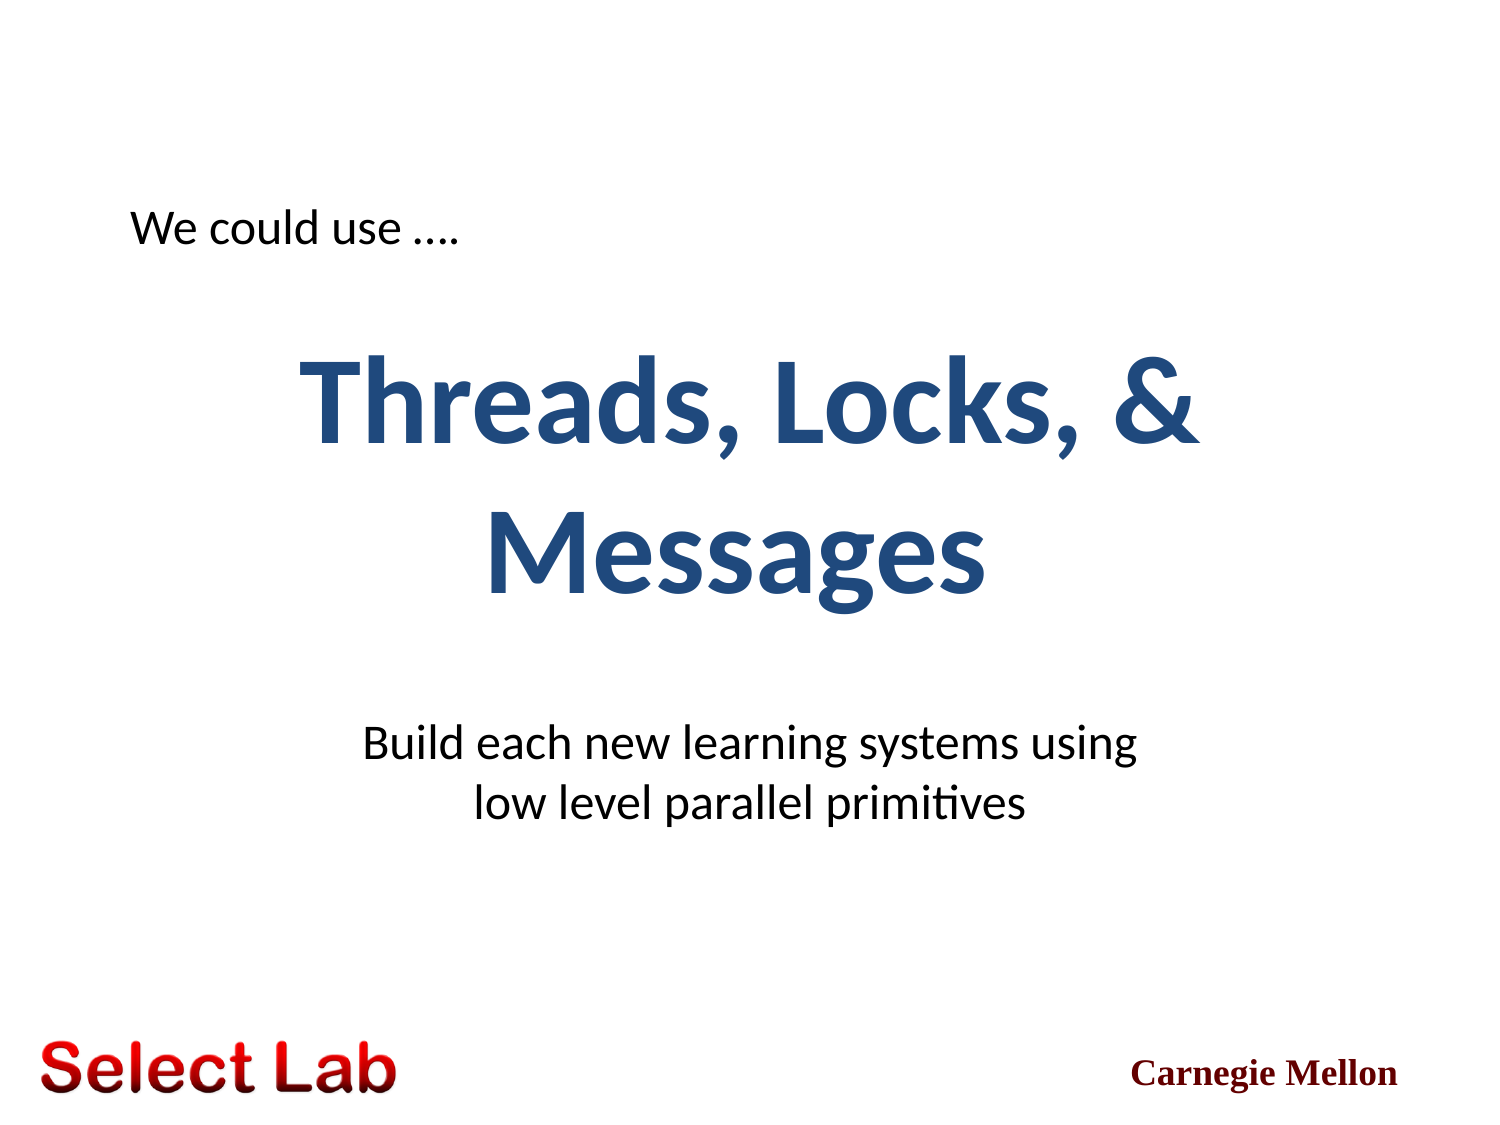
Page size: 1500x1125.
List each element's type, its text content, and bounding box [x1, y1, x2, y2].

picture [37, 1037, 342, 1100]
text_box We could use …. [115, 187, 476, 263]
subtitle Build each new learning systems using low level parallel primitives [342, 701, 1158, 1125]
title Threads, Locks, & Messages [112, 351, 1388, 627]
